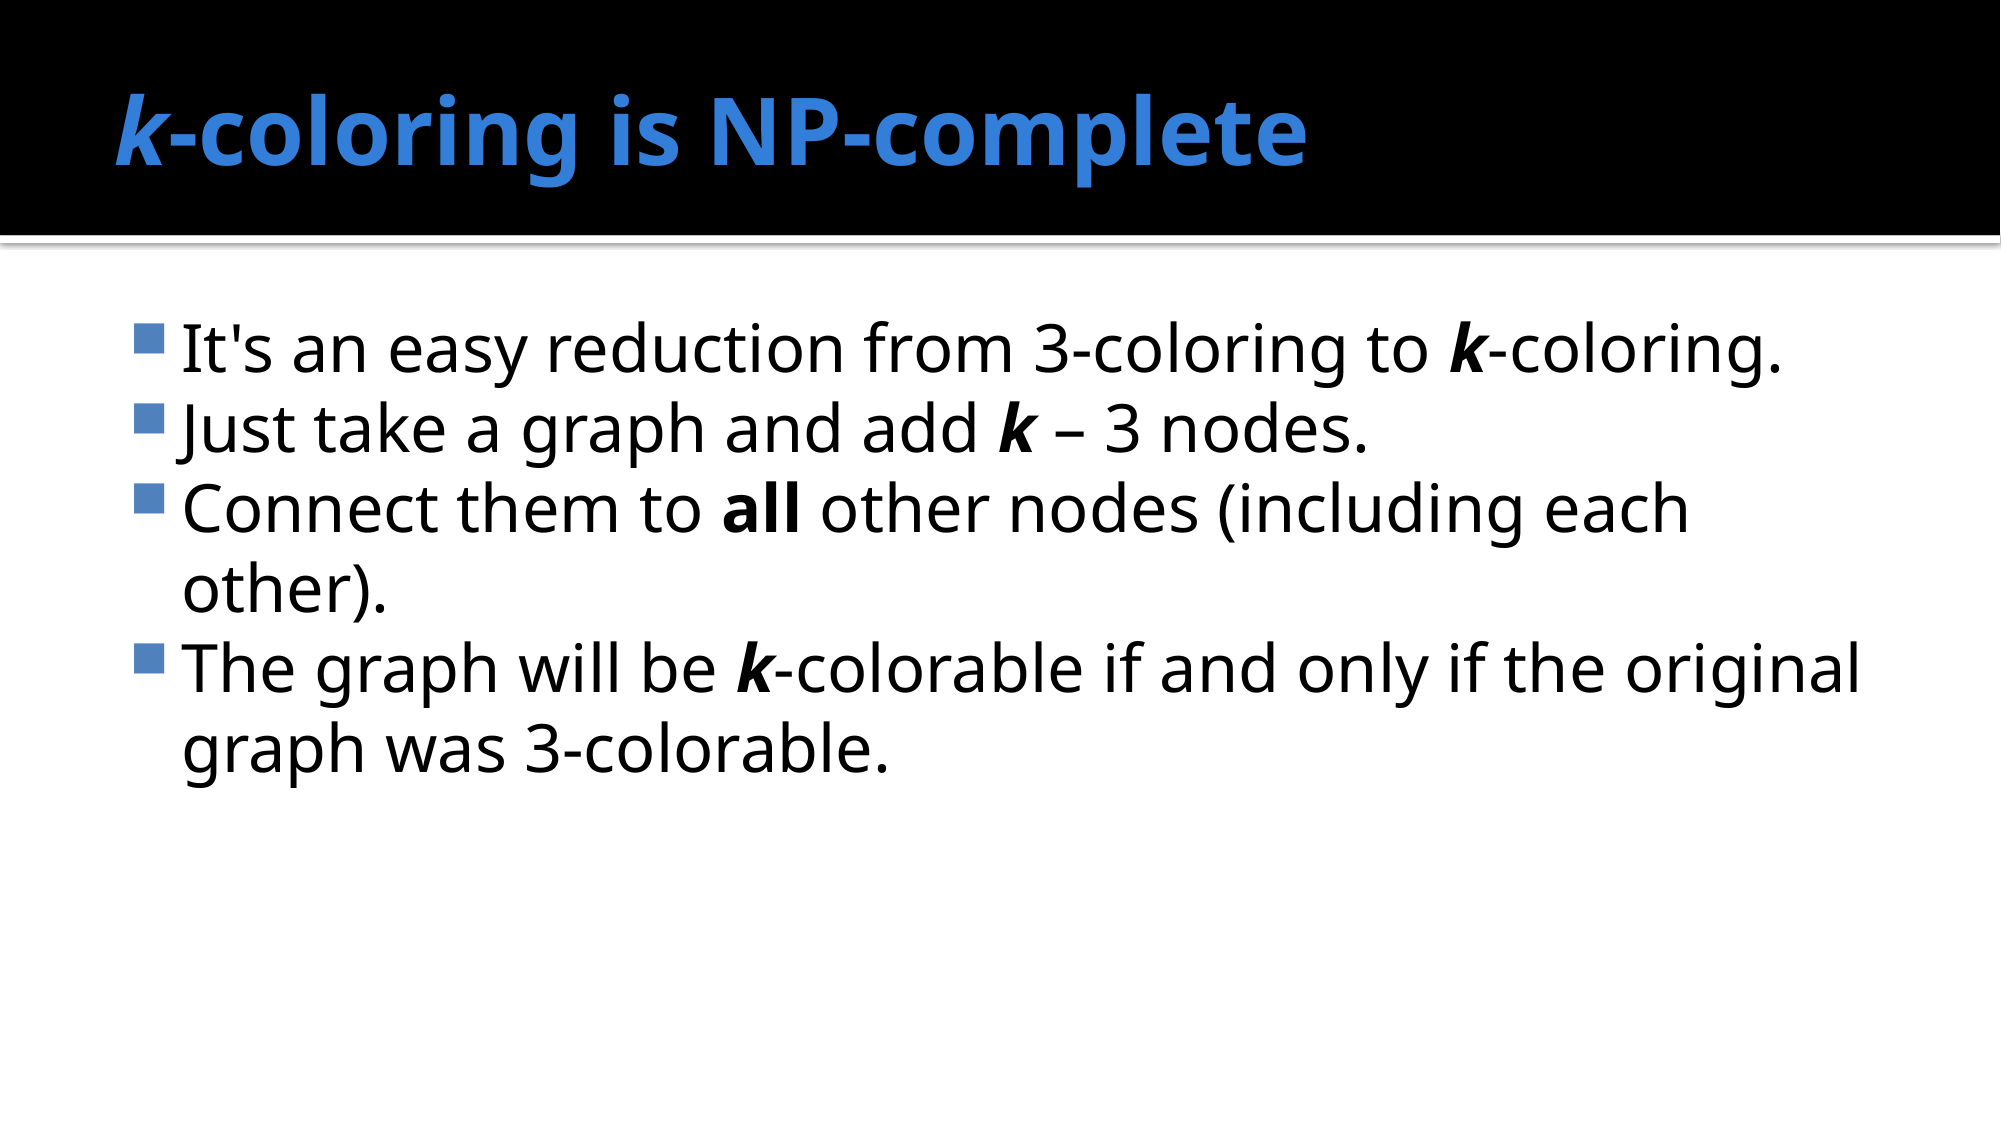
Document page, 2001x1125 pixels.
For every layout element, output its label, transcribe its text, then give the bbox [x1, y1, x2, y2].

title k-coloring is NP-complete [99, 25, 1900, 231]
list It's an easy reduction from 3-coloring to k-coloring. Just take a graph and add k – 3 nodes. Connect them to all other nodes (including each other). The graph will be k-colorable if and only if the original graph was 3-colorable. [99, 291, 1900, 1050]
